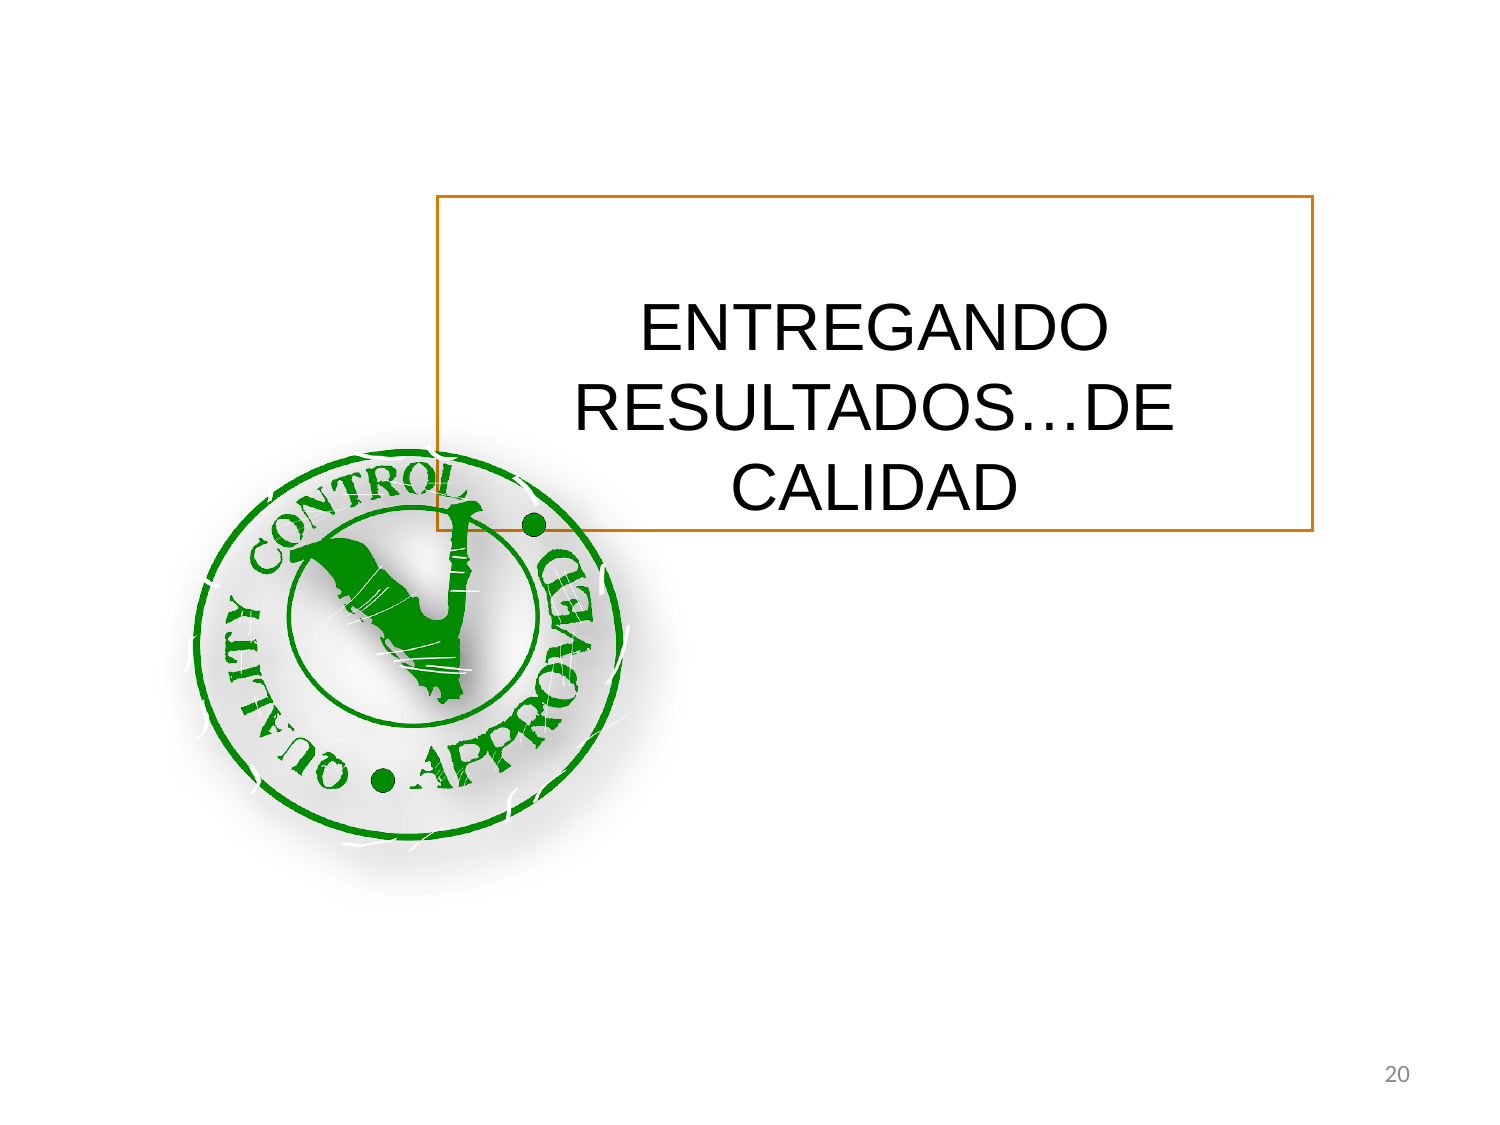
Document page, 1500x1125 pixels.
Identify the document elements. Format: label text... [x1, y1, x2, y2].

slide_number 20 [1074, 1042, 1425, 1103]
picture [182, 444, 631, 852]
text_box ENTREGANDO RESULTADOS…DE CALIDAD [437, 196, 1313, 531]
